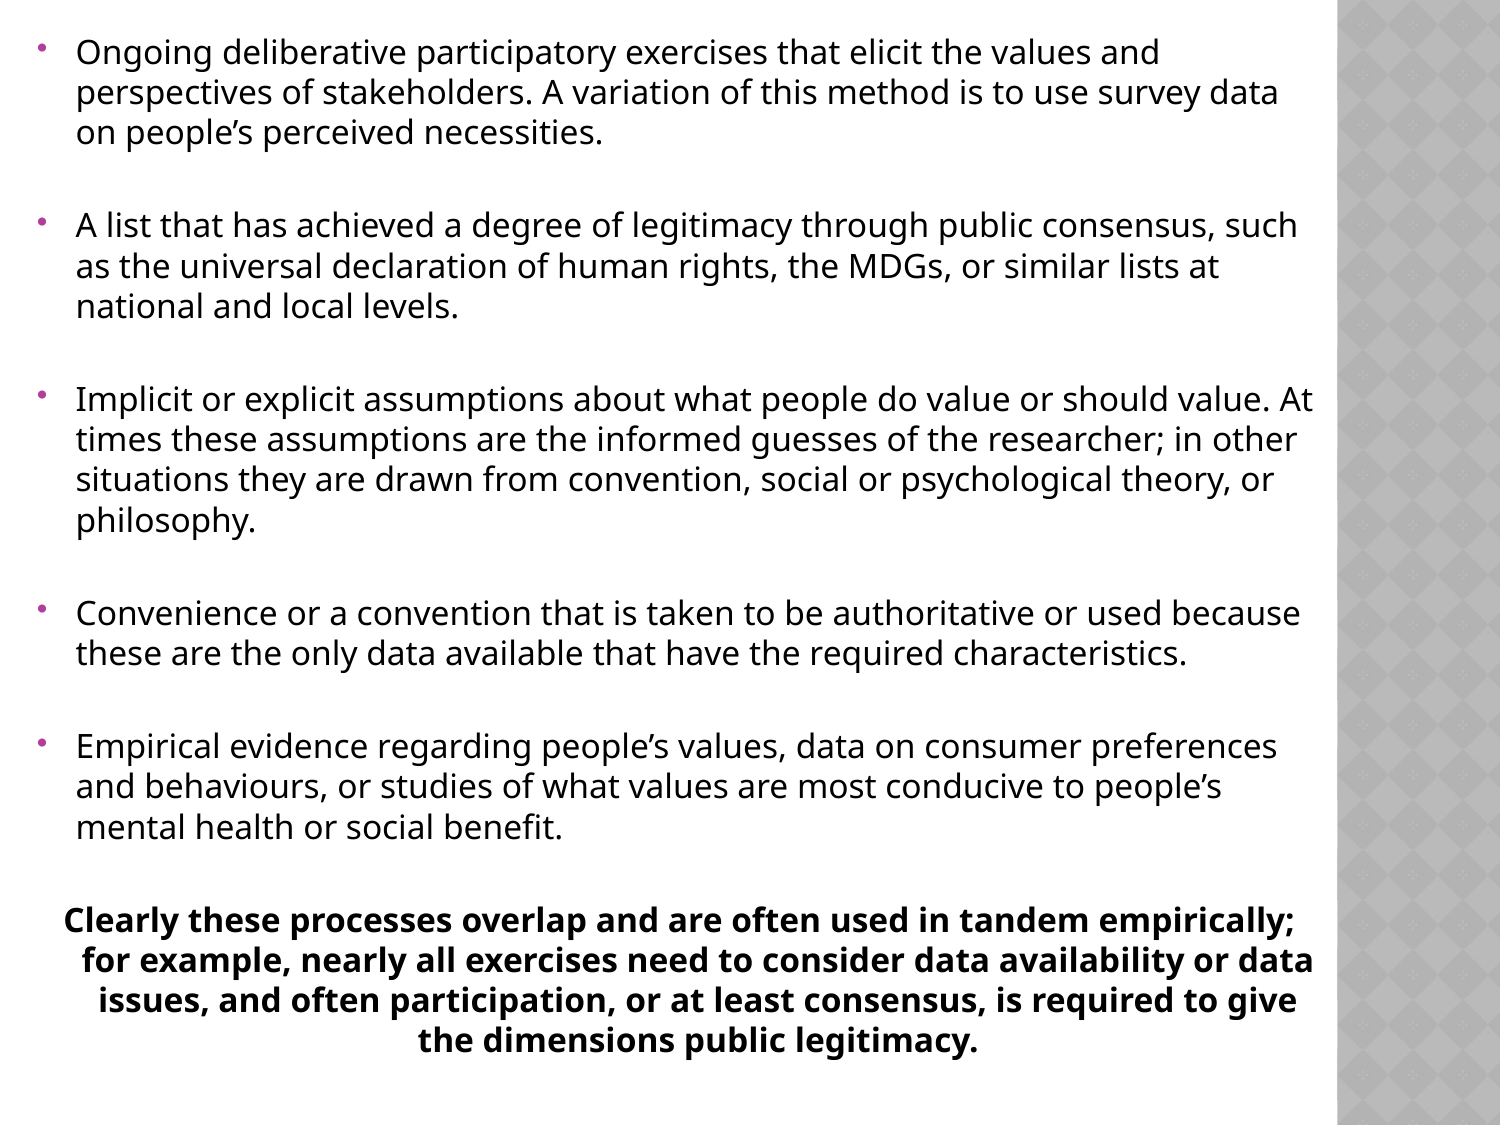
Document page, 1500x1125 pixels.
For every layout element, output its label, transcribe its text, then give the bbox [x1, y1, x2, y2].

list Ongoing deliberative participatory exercises that elicit the values and perspectives of stakeholders. A variation of this method is to use survey data on people’s perceived necessities. A list that has achieved a degree of legitimacy through public consensus, such as the universal declaration of human rights, the MDGs, or similar lists at national and local levels. Implicit or explicit assumptions about what people do value or should value. At times these assumptions are the informed guesses of the researcher; in other situations they are drawn from convention, social or psychological theory, or philosophy. Convenience or a convention that is taken to be authoritative or used because these are the only data available that have the required characteristics. Empirical evidence regarding people’s values, data on consumer preferences and behaviours, or studies of what values are most conducive to people’s mental health or social benefit. Clearly these processes overlap and are often used in tandem empirically; for example, nearly all exercises need to consider data availability or data issues, and often participation, or at least consensus, is required to give the dimensions public legitimacy. [23, 23, 1336, 1125]
